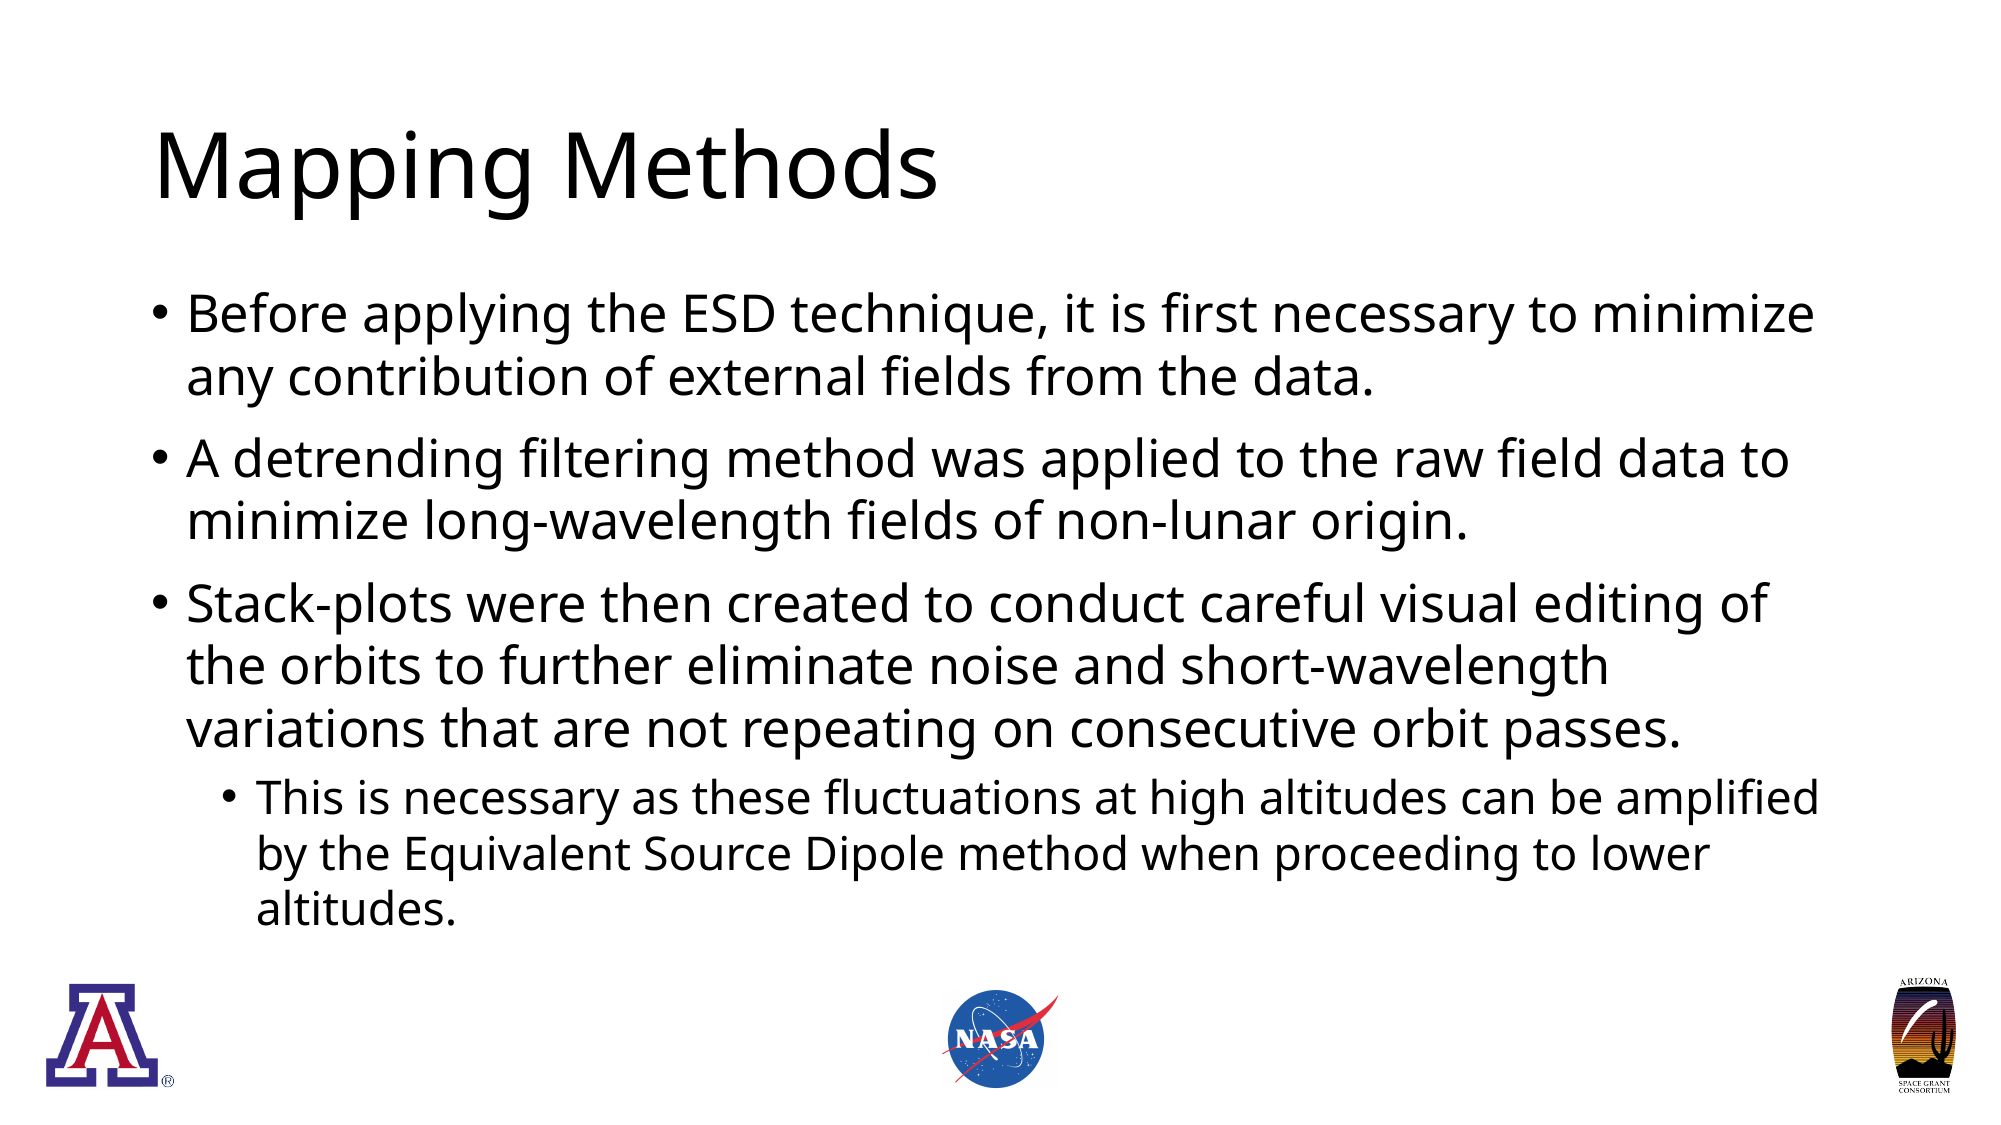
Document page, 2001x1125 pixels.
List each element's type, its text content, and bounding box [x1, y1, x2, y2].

picture [42, 979, 174, 1092]
title Mapping Methods [137, 59, 1863, 278]
picture [1888, 975, 1958, 1095]
list Before applying the ESD technique, it is first necessary to minimize any contribution of external fields from the data. A detrending filtering method was applied to the raw field data to minimize long-wavelength fields of non-lunar origin. Stack-plots were then created to conduct careful visual editing of the orbits to further eliminate noise and short-wavelength variations that are not repeating on consecutive orbit passes. This is necessary as these fluctuations at high altitudes can be amplified by the Equivalent Source Dipole method when proceeding to lower altitudes. [136, 272, 1862, 948]
picture [941, 989, 1059, 1089]
